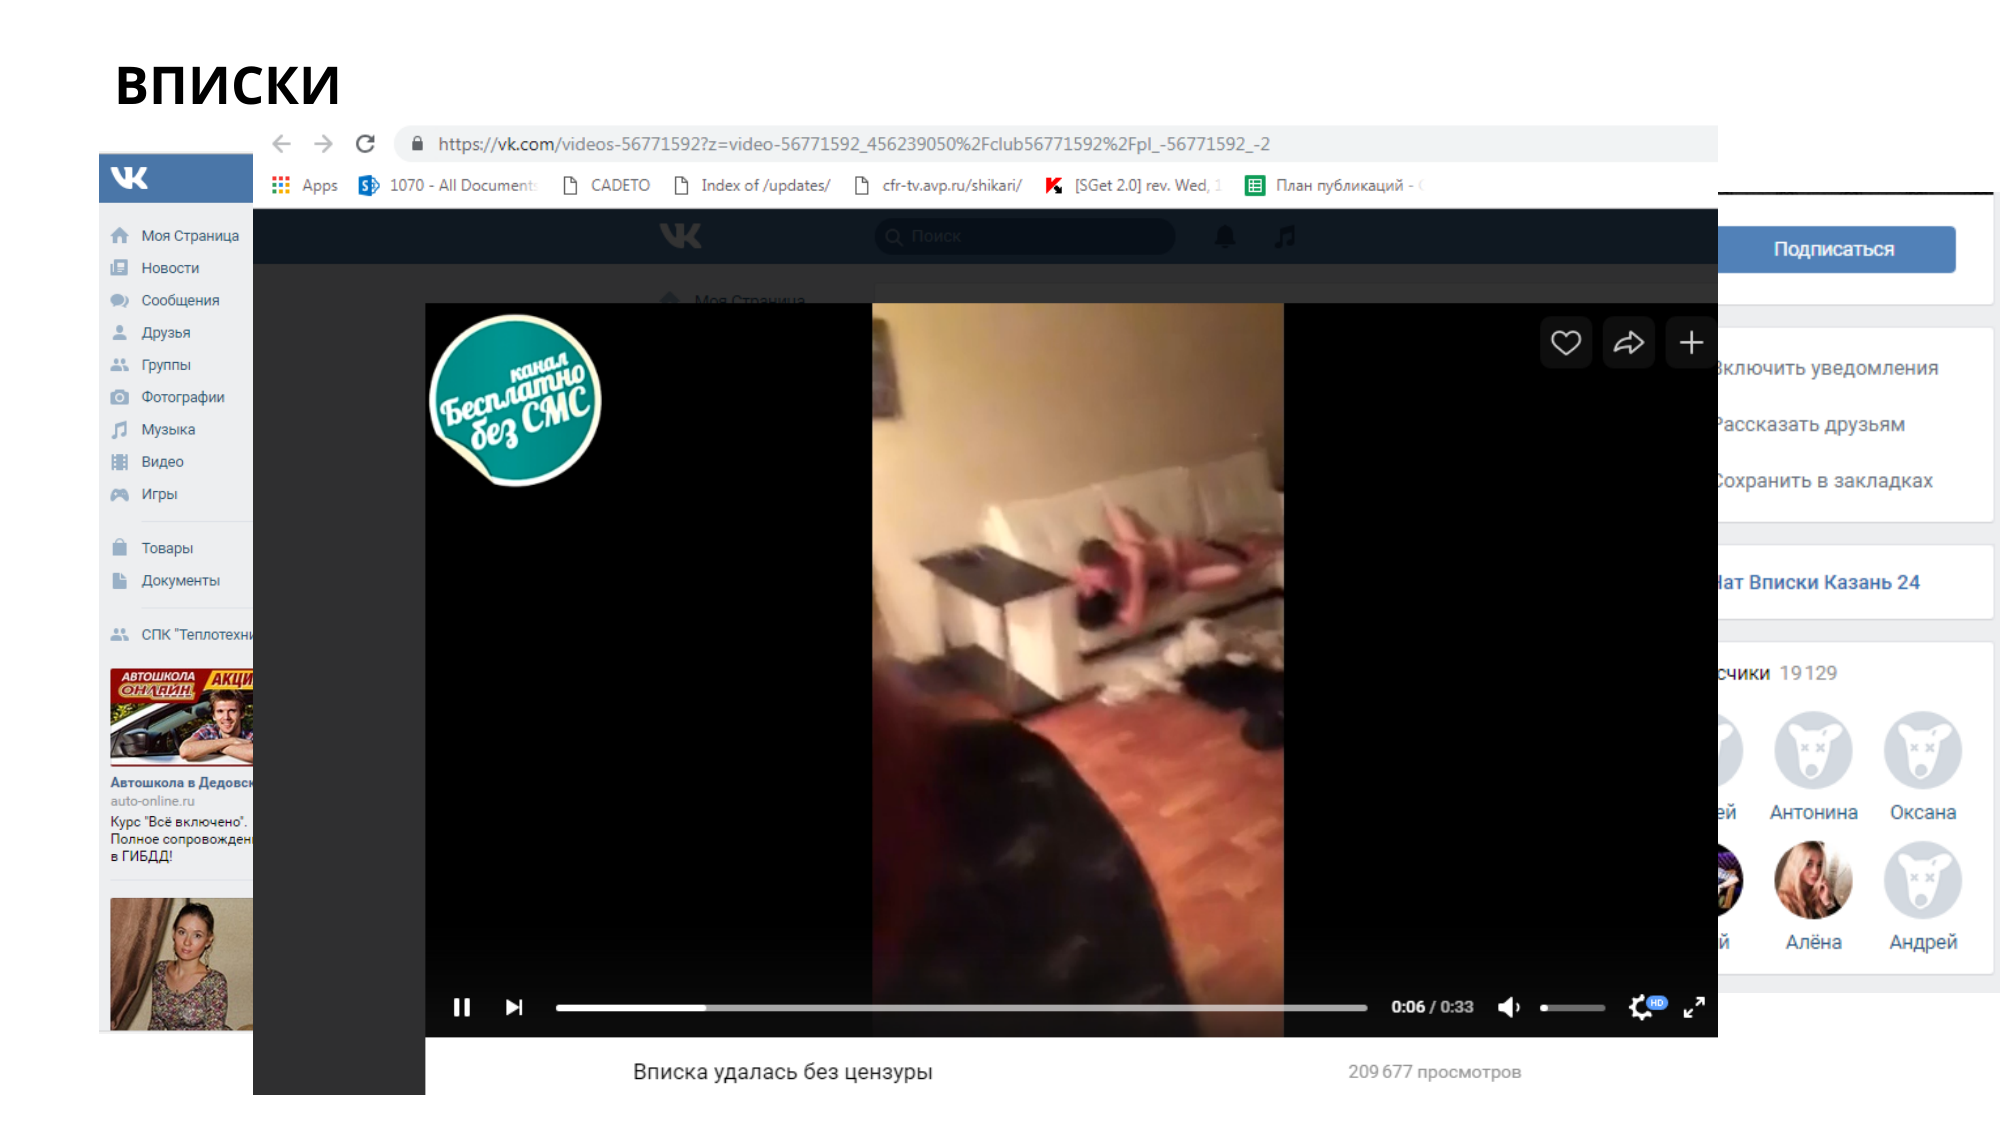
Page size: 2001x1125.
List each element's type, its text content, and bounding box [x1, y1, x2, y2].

title Вписки [99, 45, 1829, 124]
picture [99, 123, 2000, 1095]
